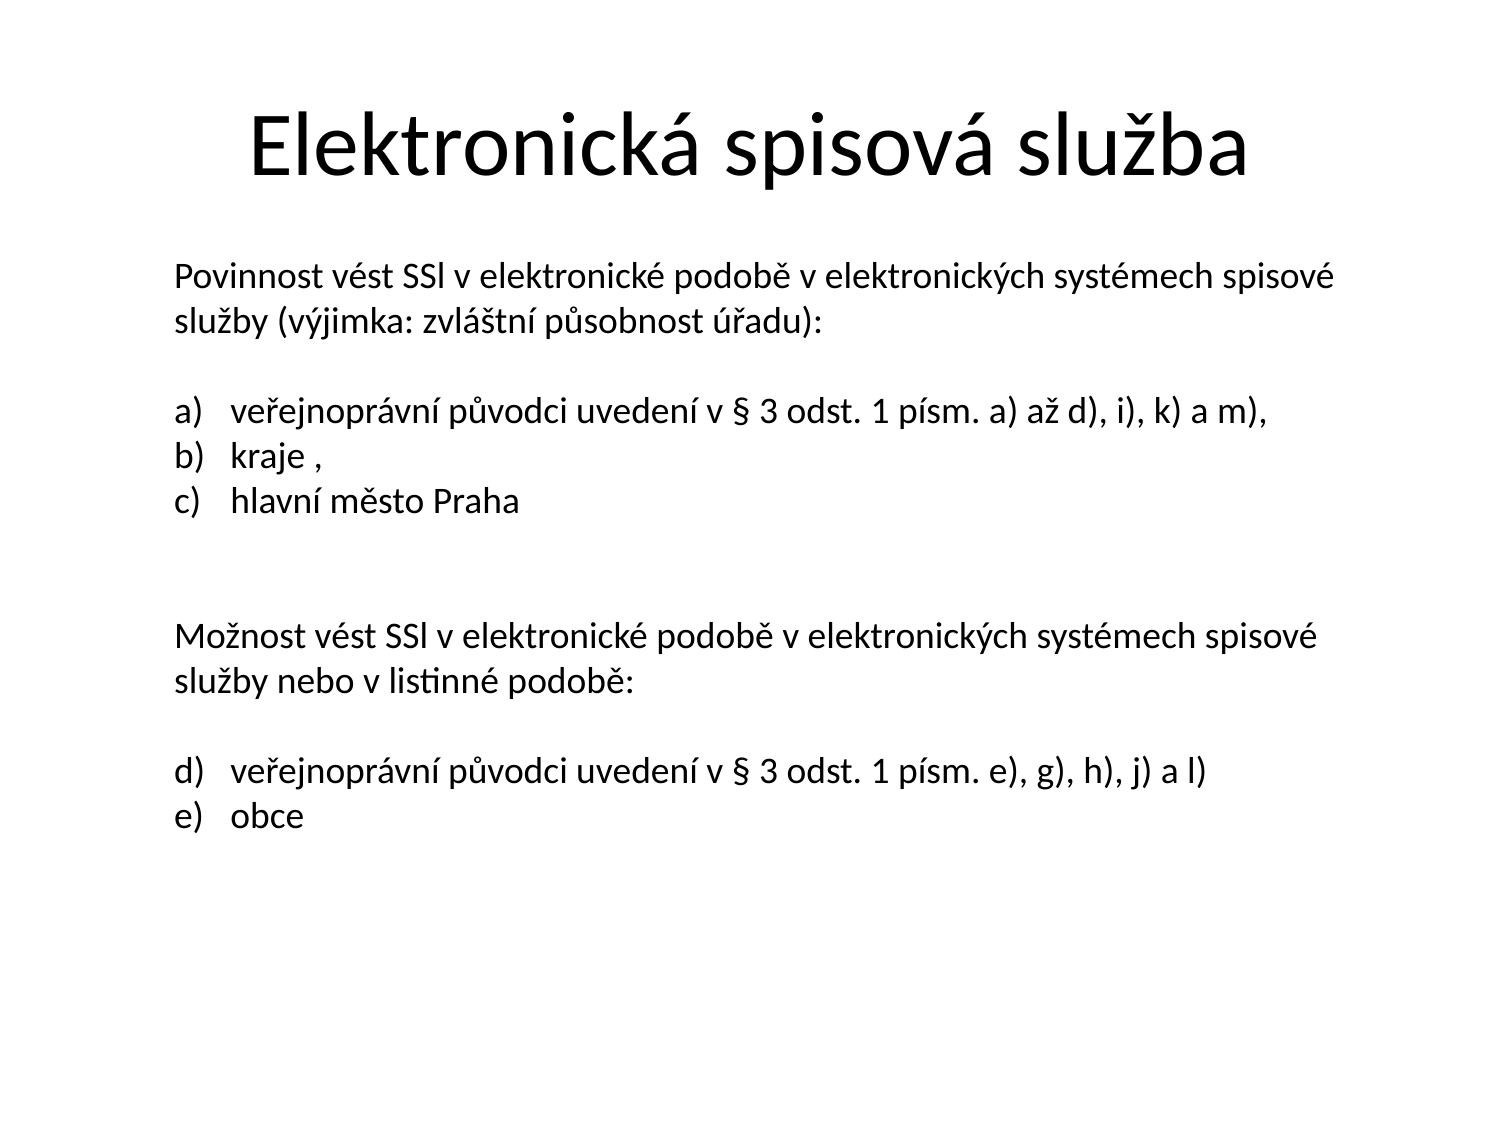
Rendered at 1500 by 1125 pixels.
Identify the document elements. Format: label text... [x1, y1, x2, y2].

text_box Povinnost vést SSl v elektronické podobě v elektronických systémech spisové služby (výjimka: zvláštní působnost úřadu): veřejnoprávní původci uvedení v § 3 odst. 1 písm. a) až d), i), k) a m), kraje , hlavní město Praha Možnost vést SSl v elektronické podobě v elektronických systémech spisové služby nebo v listinné podobě: veřejnoprávní původci uvedení v § 3 odst. 1 písm. e), g), h), j) a l) obce [159, 244, 1376, 844]
title Elektronická spisová služba [75, 45, 1425, 233]
